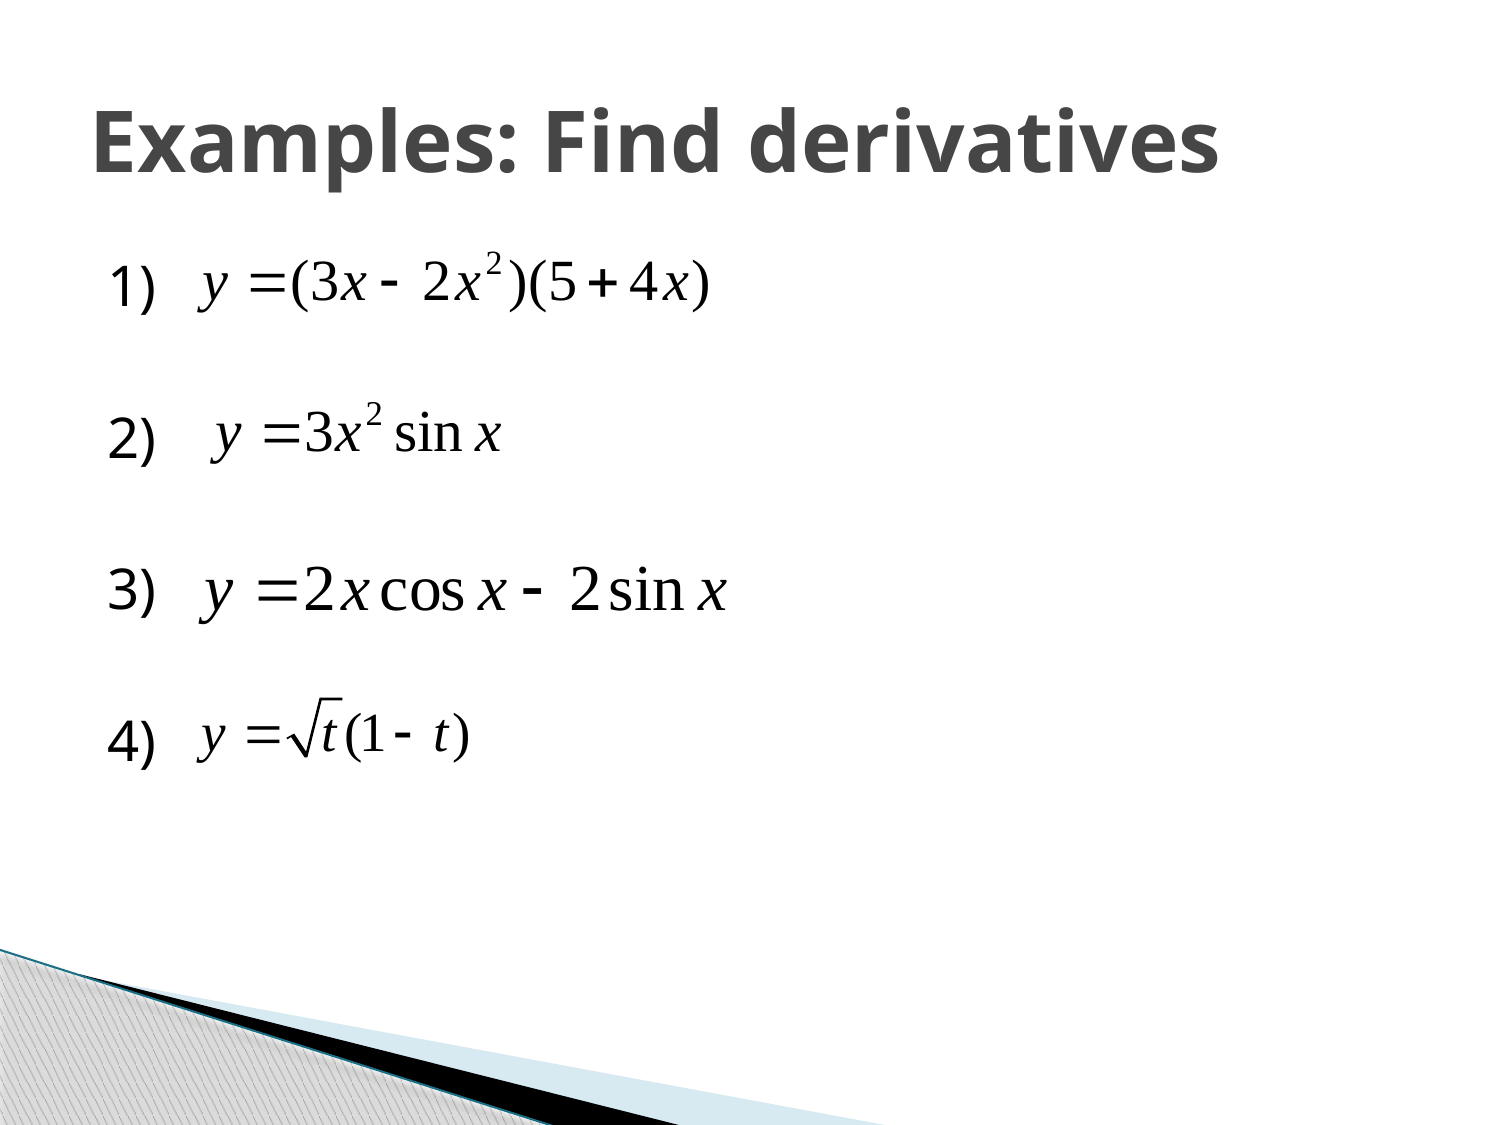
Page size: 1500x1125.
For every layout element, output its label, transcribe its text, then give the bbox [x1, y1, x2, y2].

title Examples: Find derivatives [75, 45, 1425, 233]
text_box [187, 237, 723, 326]
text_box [199, 387, 513, 477]
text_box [187, 687, 483, 776]
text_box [187, 549, 741, 638]
list 1) 2) 3) 4) [75, 243, 1425, 986]
